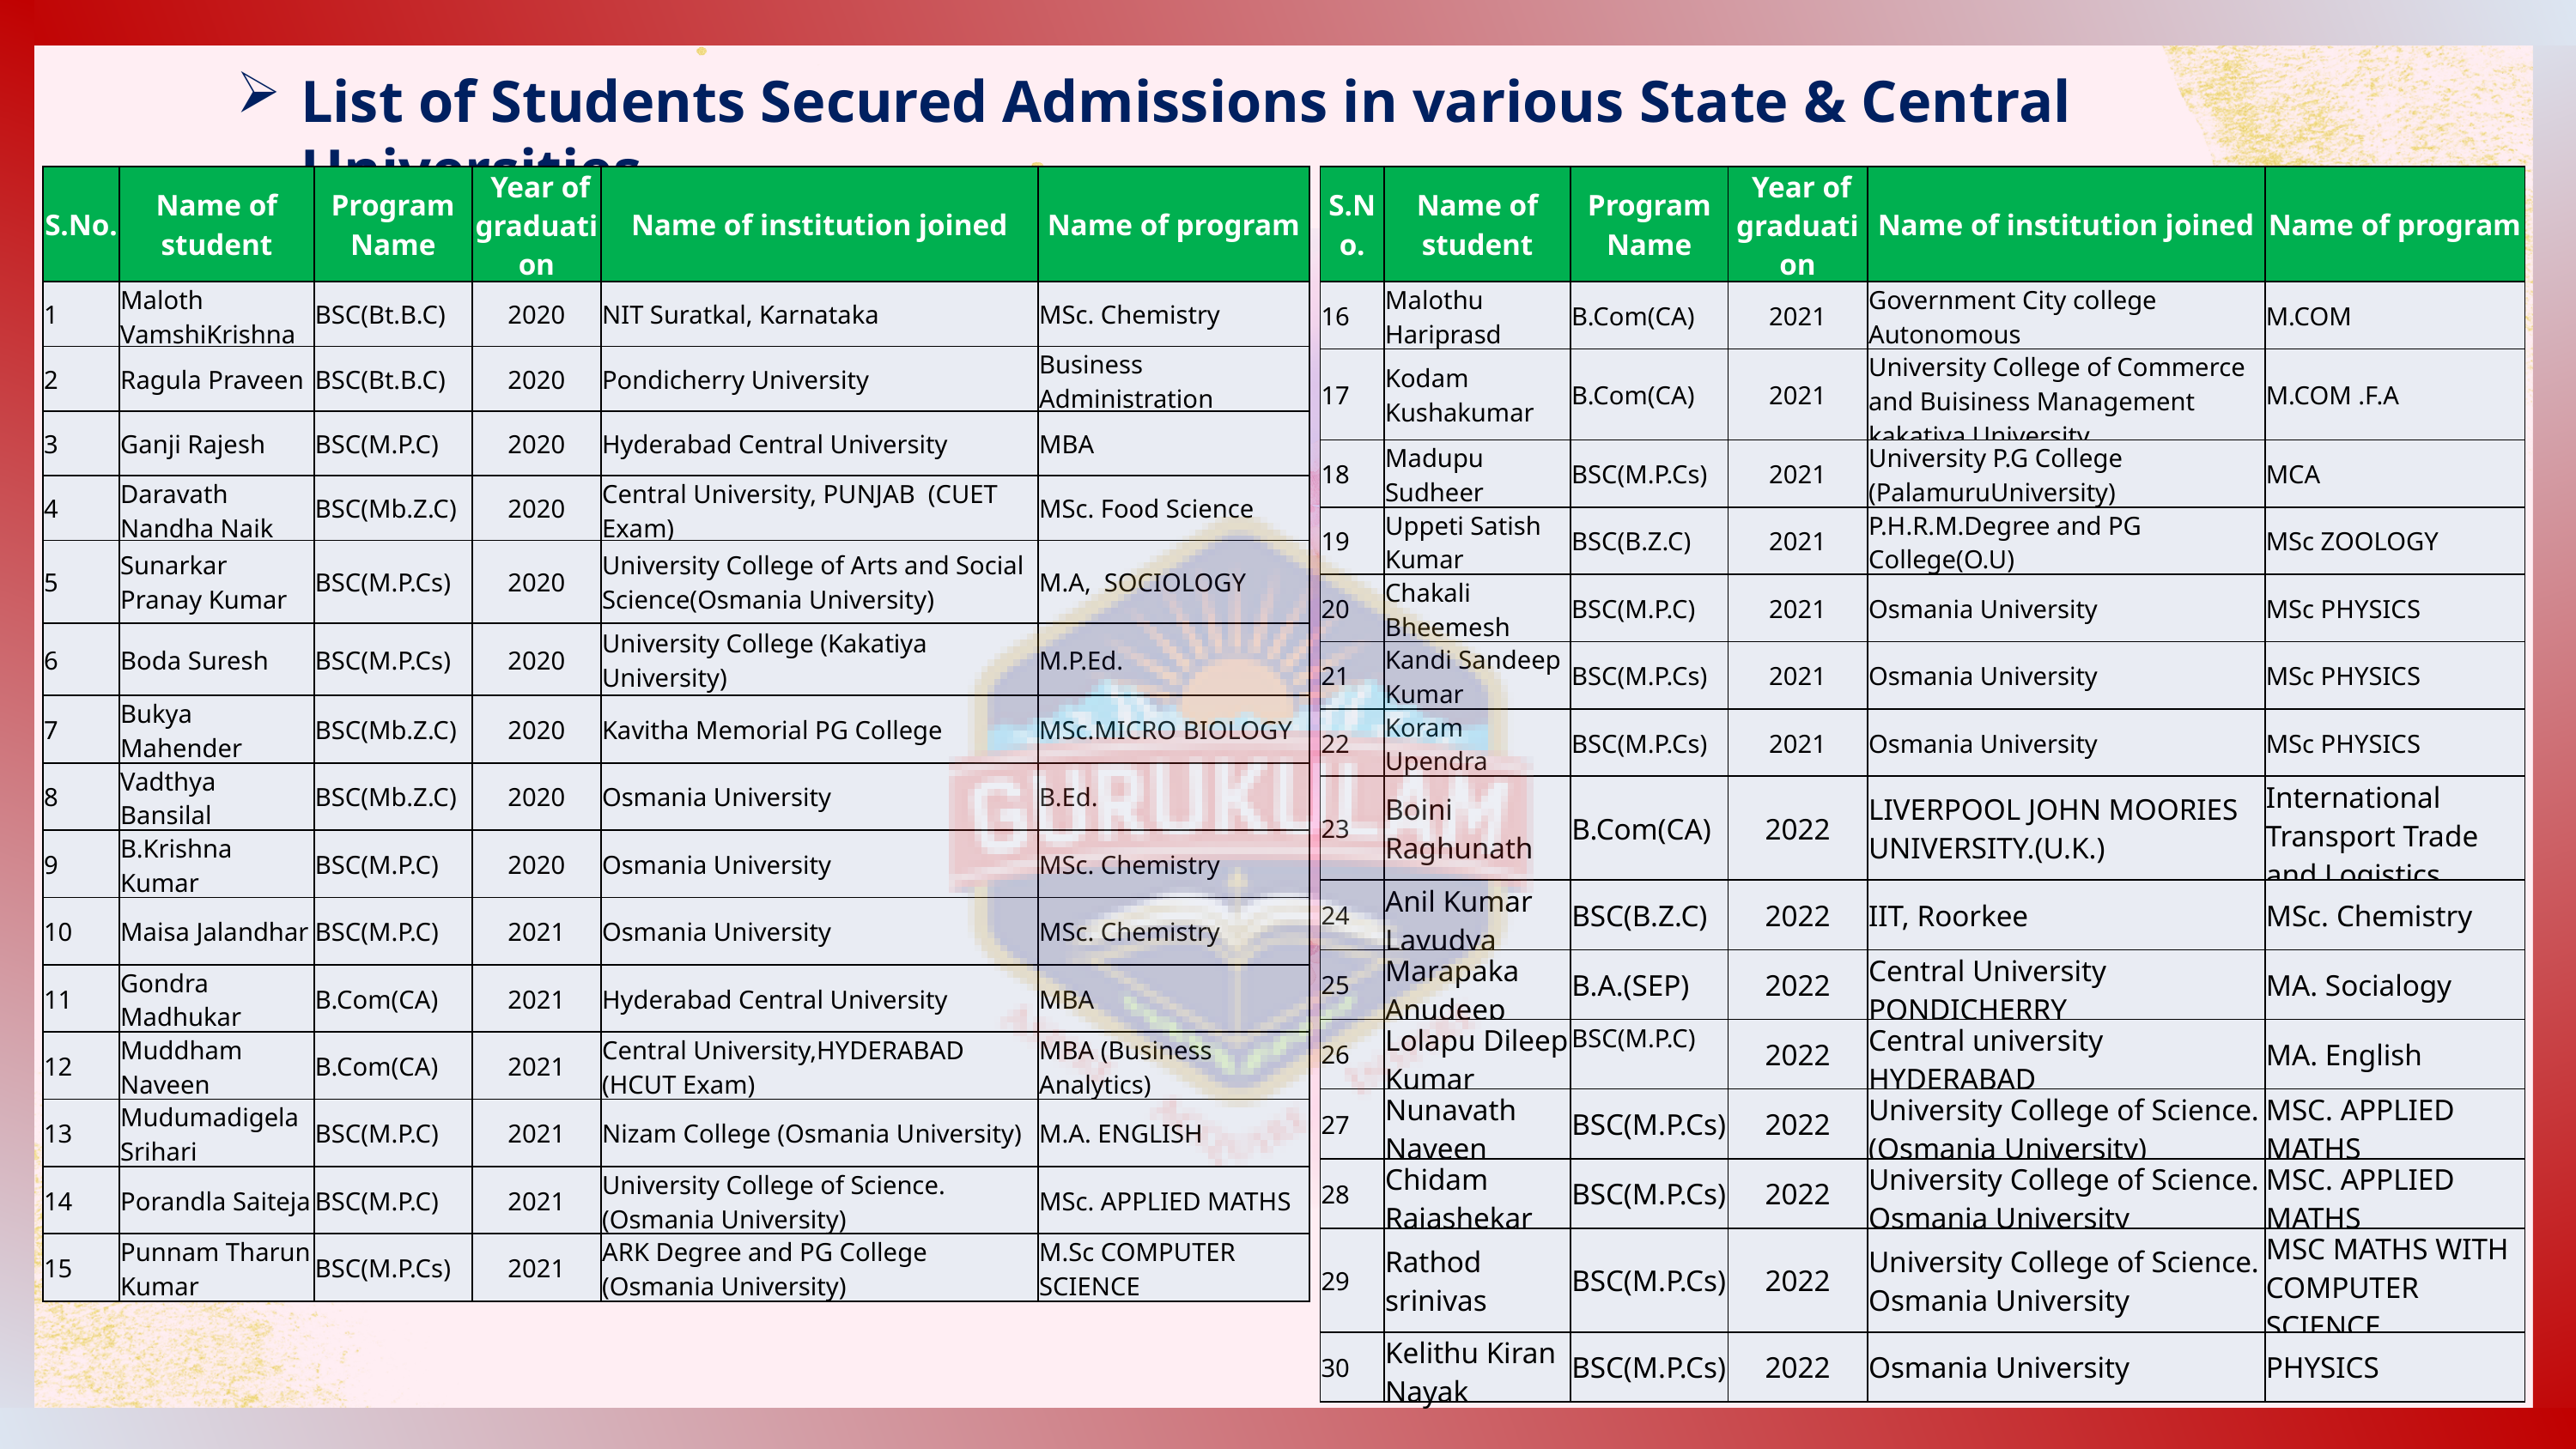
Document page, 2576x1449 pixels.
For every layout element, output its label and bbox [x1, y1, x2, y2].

text_box [0, 0, 2576, 1449]
picture [922, 490, 1553, 1186]
